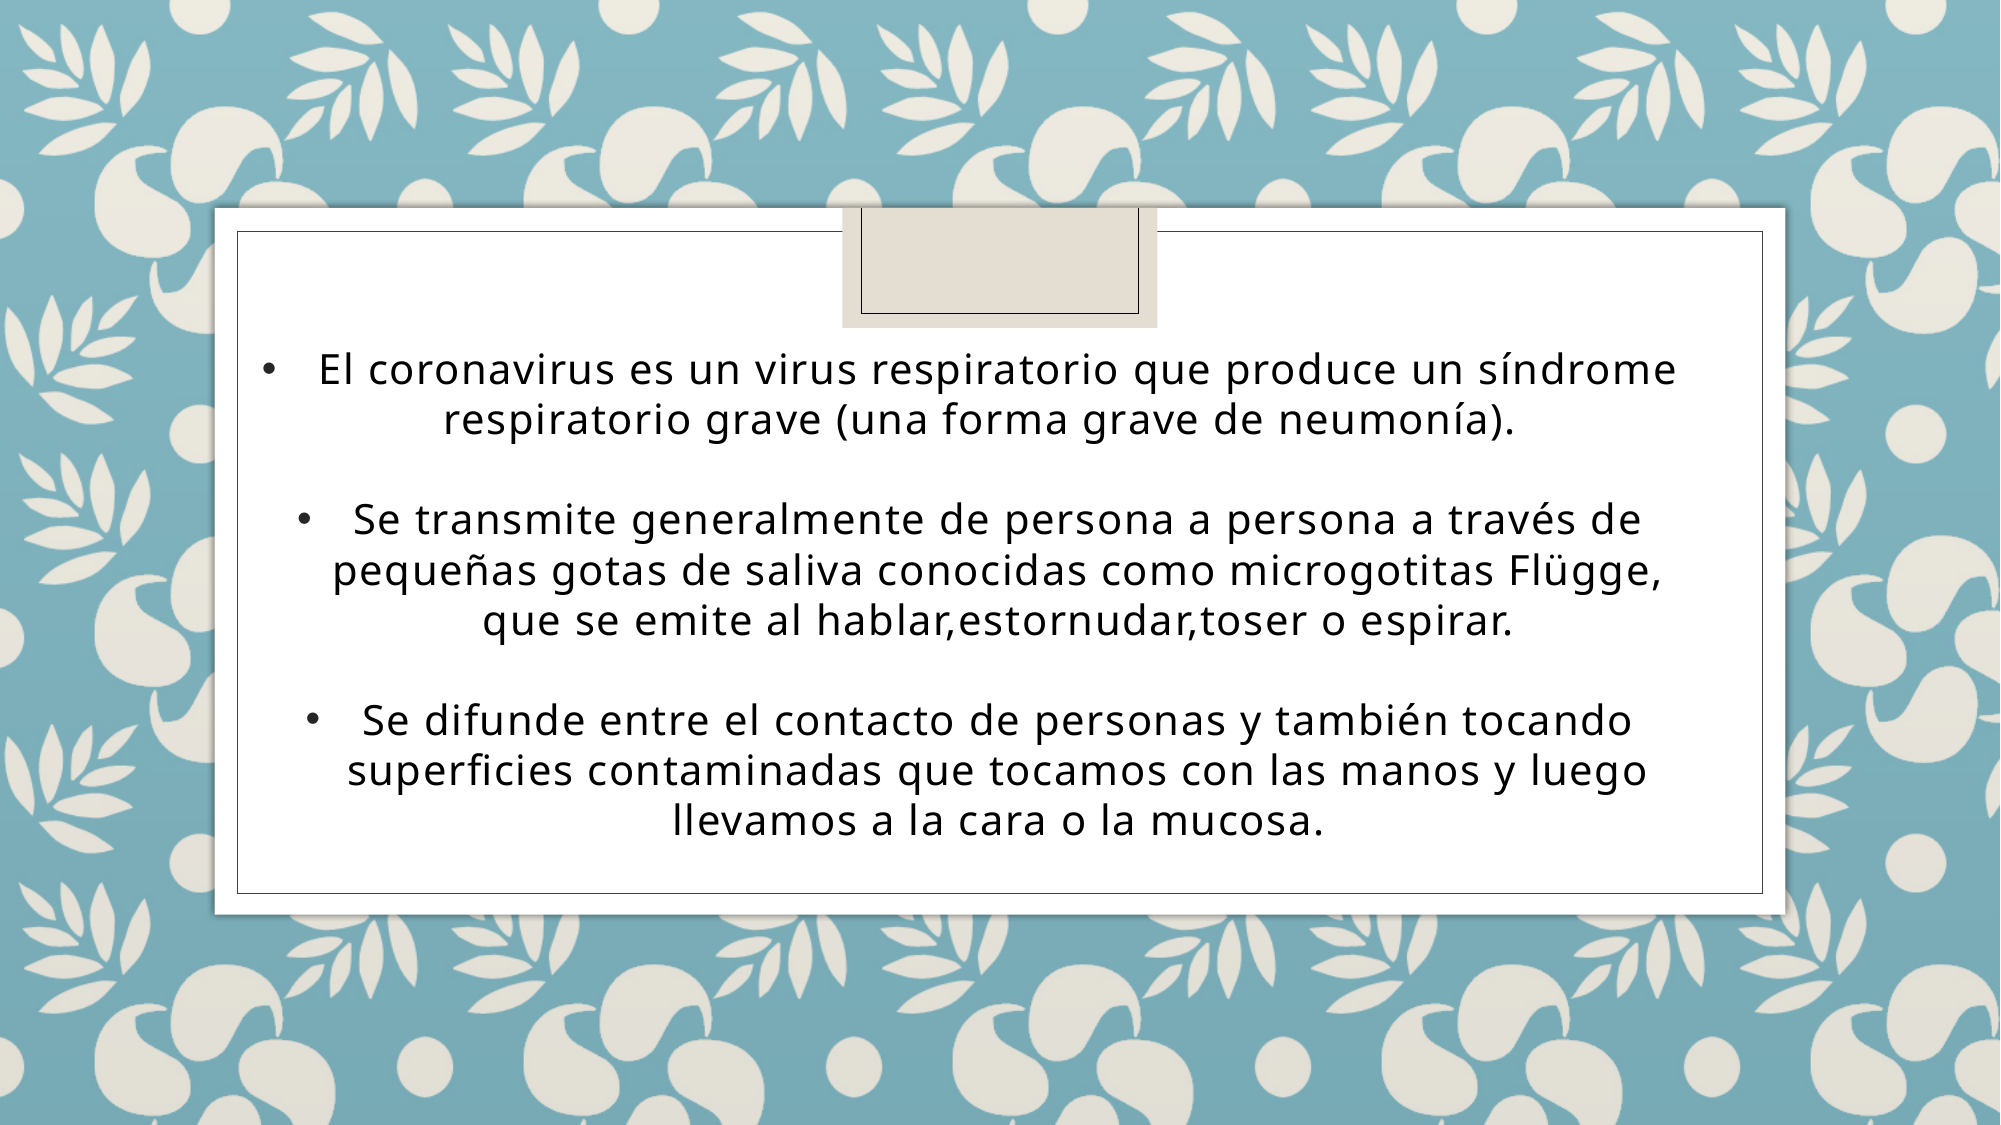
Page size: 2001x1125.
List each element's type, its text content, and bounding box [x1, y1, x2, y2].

subtitle El coronavirus es un virus respiratorio que produce un síndrome respiratorio grave (una forma grave de neumonía). Se transmite generalmente de persona a persona a través de pequeñas gotas de saliva conocidas como microgotitas Flügge, que se emite al hablar,estornudar,toser o espirar. Se difunde entre el contacto de personas y también tocando superficies contaminadas que tocamos con las manos y luego llevamos a la cara o la mucosa. [226, 335, 1715, 939]
